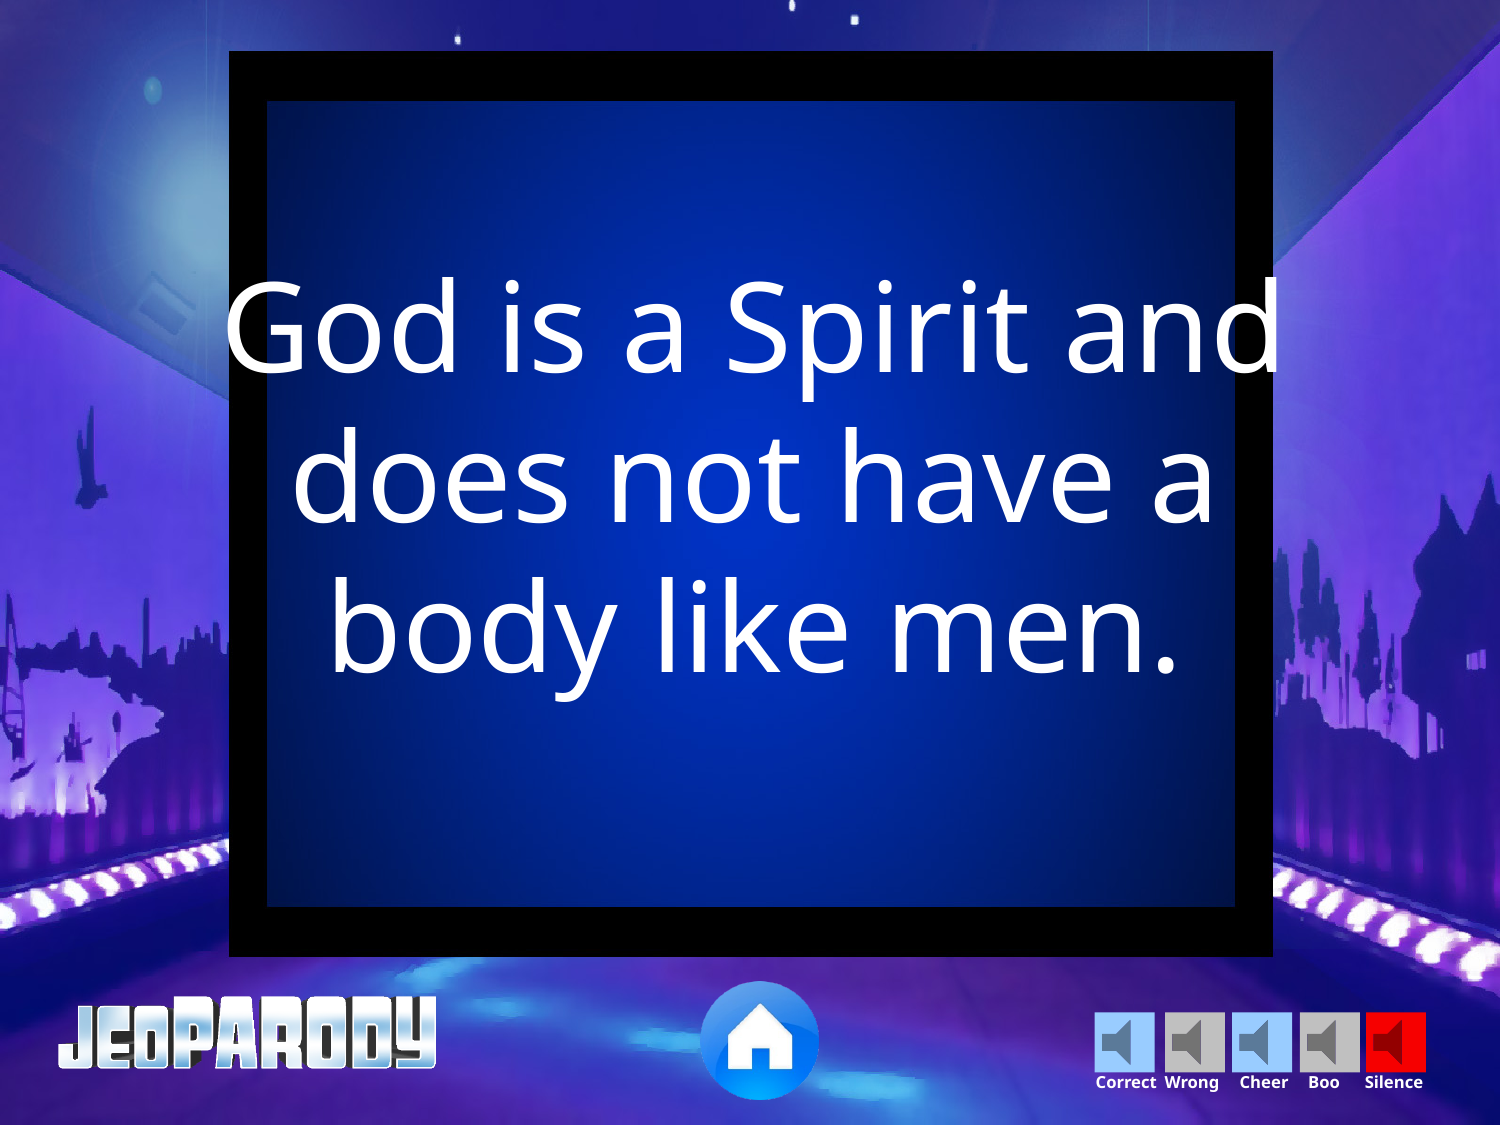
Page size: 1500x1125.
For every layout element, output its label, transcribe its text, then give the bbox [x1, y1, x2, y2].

picture [0, 0, 1500, 1125]
text_box God is a Spirit and does not have a body like men. [133, 239, 1375, 705]
